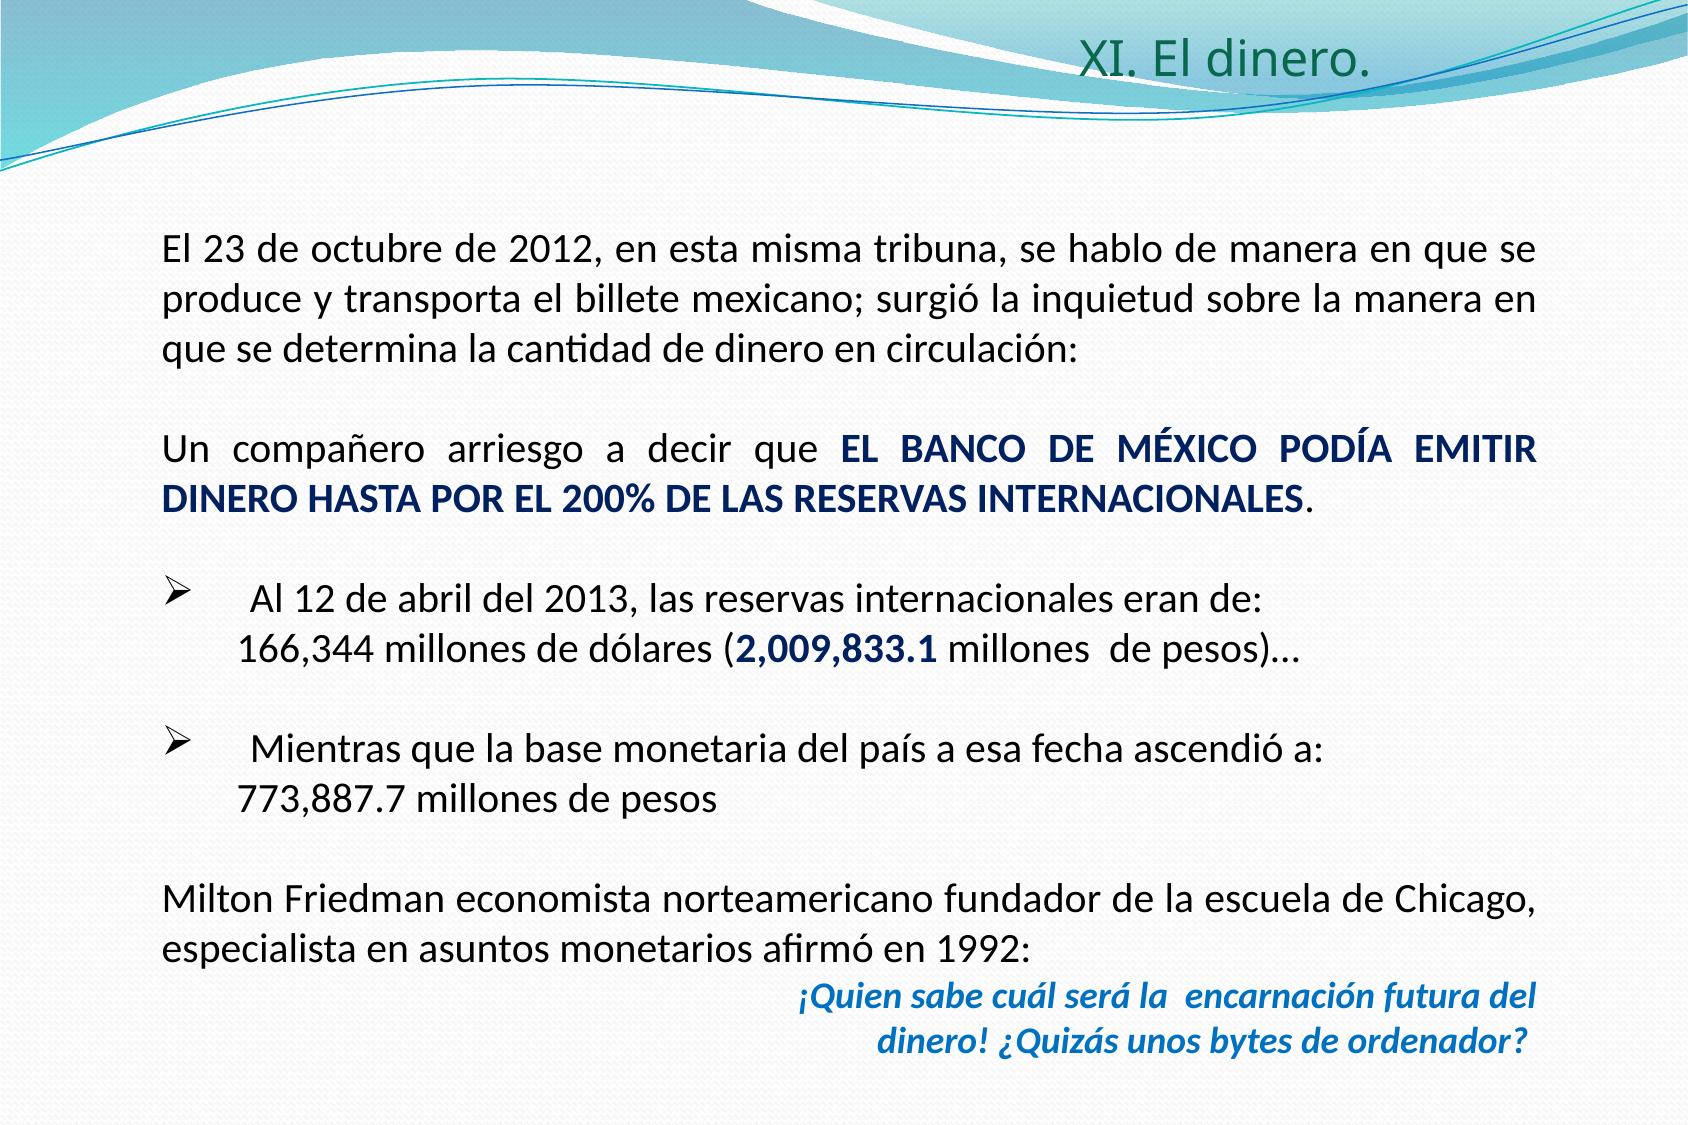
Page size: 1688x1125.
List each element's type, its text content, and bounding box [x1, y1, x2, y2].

text_box El 23 de octubre de 2012, en esta misma tribuna, se hablo de manera en que se produce y transporta el billete mexicano; surgió la inquietud sobre la manera en que se determina la cantidad de dinero en circulación: Un compañero arriesgo a decir que EL BANCO DE MÉXICO PODÍA EMITIR DINERO HASTA POR EL 200% DE LAS RESERVAS INTERNACIONALES. Al 12 de abril del 2013, las reservas internacionales eran de: 166,344 millones de dólares (2,009,833.1 millones de pesos)… Mientras que la base monetaria del país a esa fecha ascendió a: 773,887.7 millones de pesos Milton Friedman economista norteamericano fundador de la escuela de Chicago, especialista en asuntos monetarios afirmó en 1992: ¡Quien sabe cuál será la encarnación futura del dinero! ¿Quizás unos bytes de ordenador? [146, 213, 1553, 1069]
text_box XI. El dinero. [749, 19, 1388, 94]
